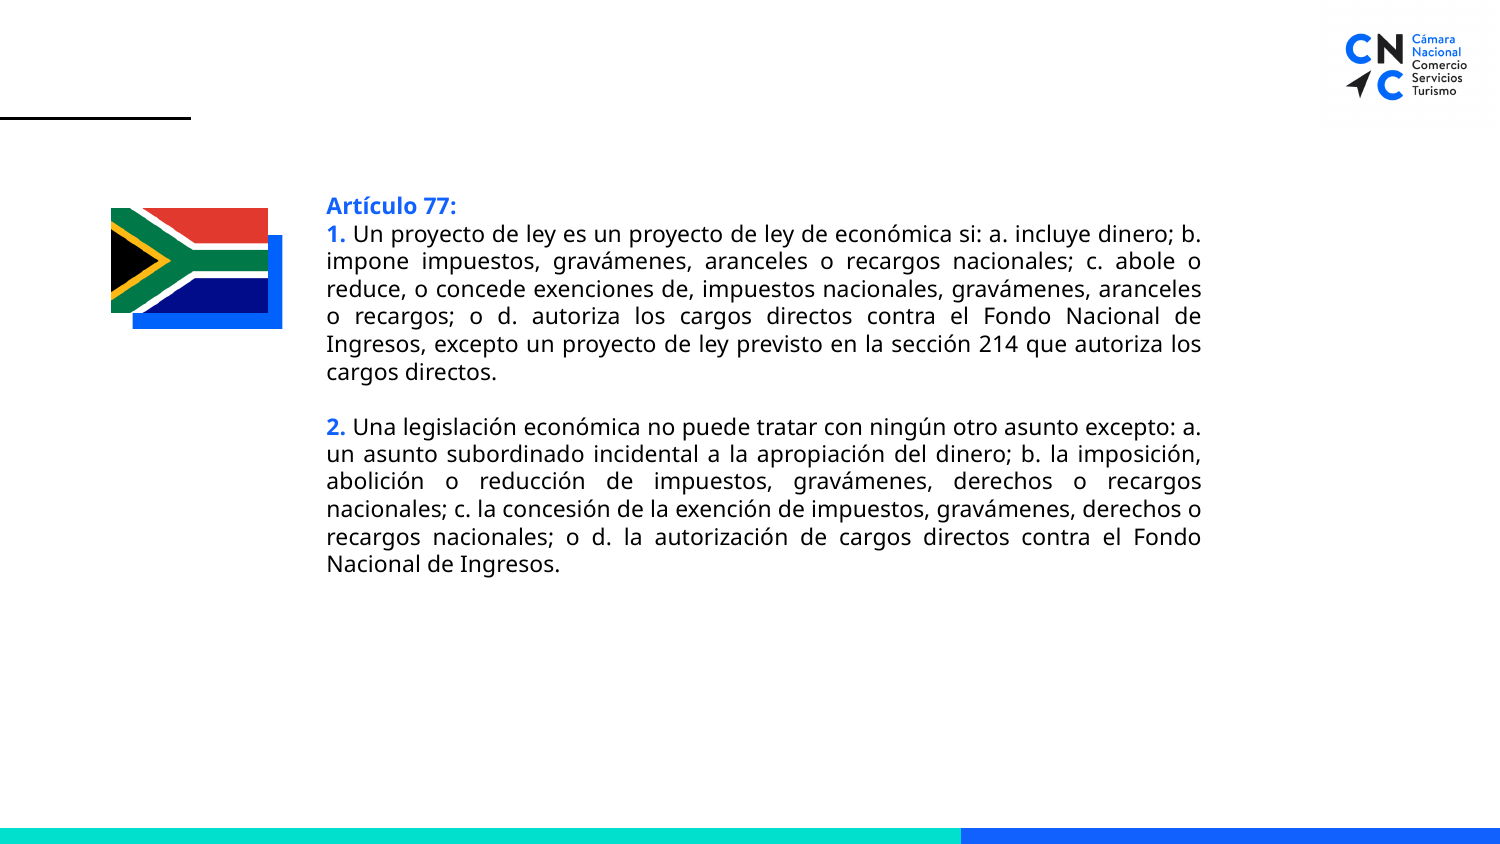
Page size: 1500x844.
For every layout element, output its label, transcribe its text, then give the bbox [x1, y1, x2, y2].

picture [0, 827, 961, 844]
picture [1318, 0, 1500, 135]
text_box [132, 235, 283, 329]
picture [111, 208, 268, 313]
text_box Artículo 77: 1. Un proyecto de ley es un proyecto de ley de económica si: a. incluye dinero; b. impone impuestos, gravámenes, aranceles o recargos nacionales; c. abole o reduce, o concede exenciones de, impuestos nacionales, gravámenes, aranceles o recargos; o d. autoriza los cargos directos contra el Fondo Nacional de Ingresos, excepto un proyecto de ley previsto en la sección 214 que autoriza los cargos directos. 2. Una legislación económica no puede tratar con ningún otro asunto excepto: a. un asunto subordinado incidental a la apropiación del dinero; b. la imposición, abolición o reducción de impuestos, gravámenes, derechos o recargos nacionales; c. la concesión de la exención de impuestos, gravámenes, derechos o recargos nacionales; o d. la autorización de cargos directos contra el Fondo Nacional de Ingresos. [311, 176, 1218, 757]
text_box [962, 828, 1500, 844]
